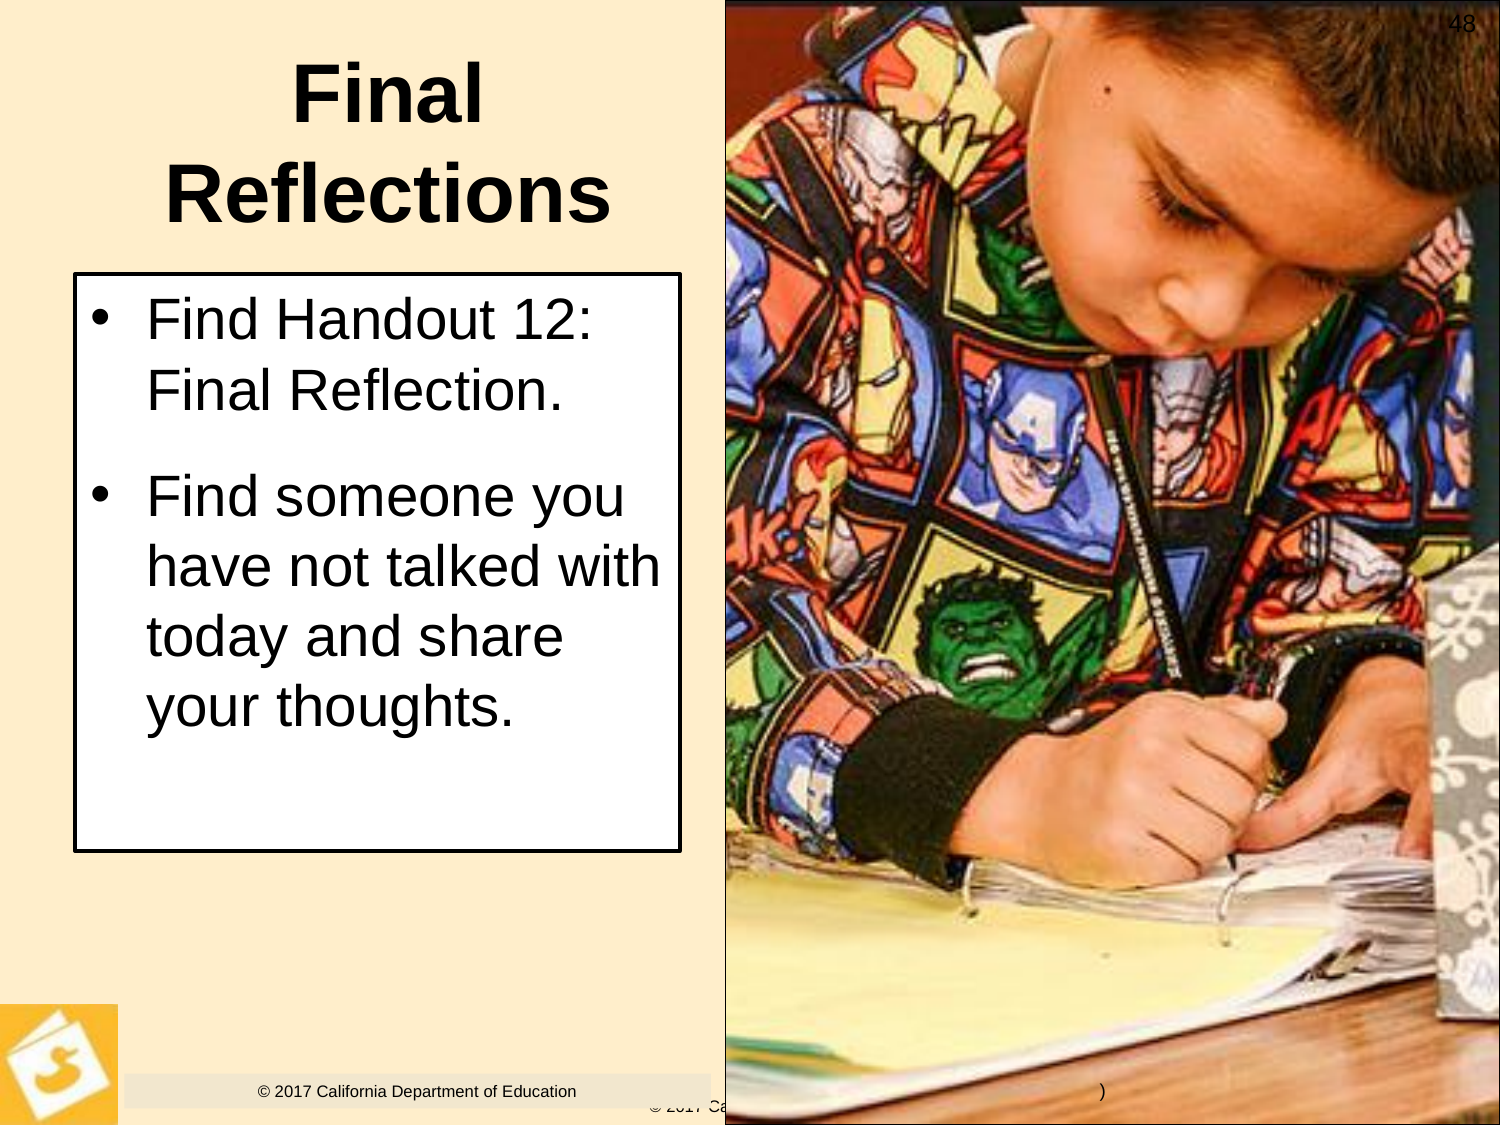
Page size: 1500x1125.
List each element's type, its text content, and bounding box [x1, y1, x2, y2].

text_box © 2017 California Department of Education [124, 1073, 711, 1109]
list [725, 0, 1500, 1125]
title Final Reflections [75, 45, 703, 233]
list Find Handout 12: Final Reflection. Find someone you have not talked with today and share your thoughts. [73, 272, 682, 853]
picture [0, 1004, 118, 1125]
